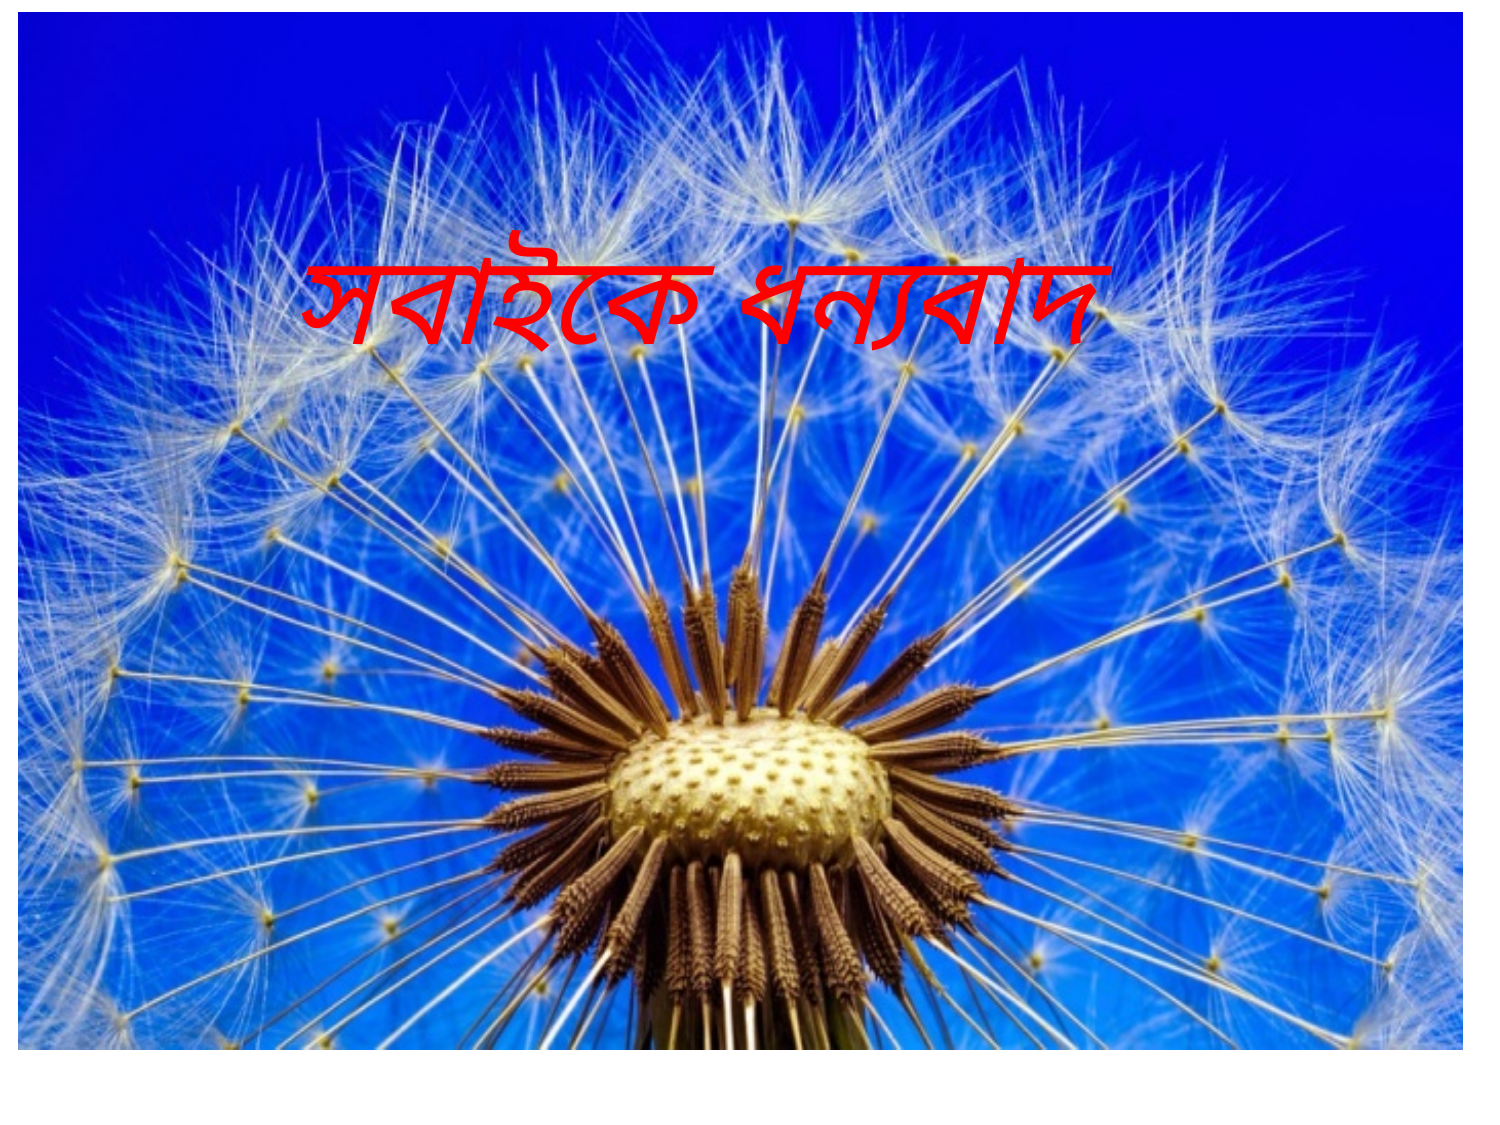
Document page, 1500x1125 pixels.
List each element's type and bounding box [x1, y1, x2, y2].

picture [18, 12, 1463, 1051]
